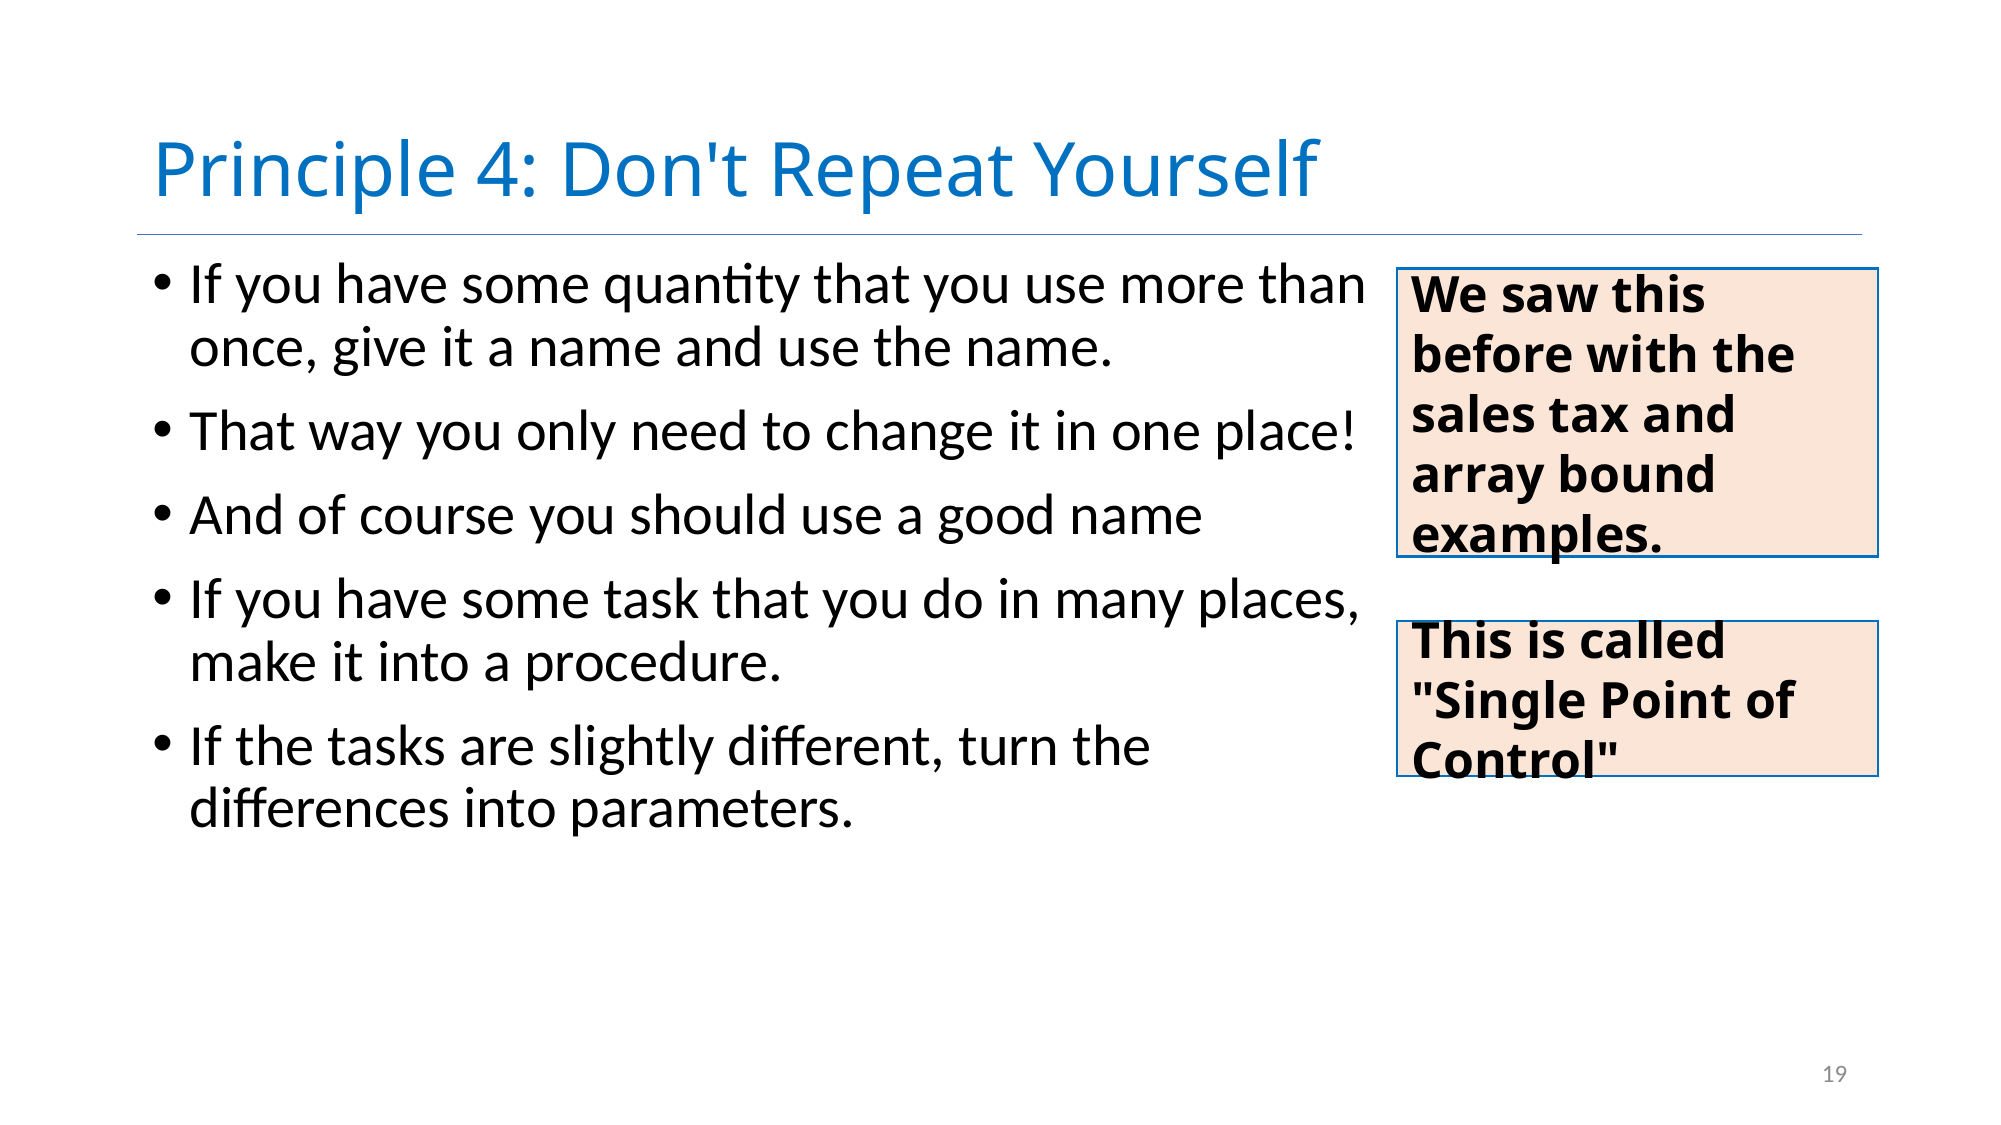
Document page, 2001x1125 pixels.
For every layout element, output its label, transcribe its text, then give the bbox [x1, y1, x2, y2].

title Principle 4: Don't Repeat Yourself [137, 3, 1863, 221]
slide_number 19 [1412, 1042, 1863, 1103]
list If you have some quantity that you use more than once, give it a name and use the name. That way you only need to change it in one place! And of course you should use a good name If you have some task that you do in many places, make it into a procedure. If the tasks are slightly different, turn the differences into parameters. [137, 246, 1432, 960]
text_box This is called "Single Point of Control" [1396, 620, 1879, 777]
text_box We saw this before with the sales tax and array bound examples. [1396, 267, 1879, 558]
